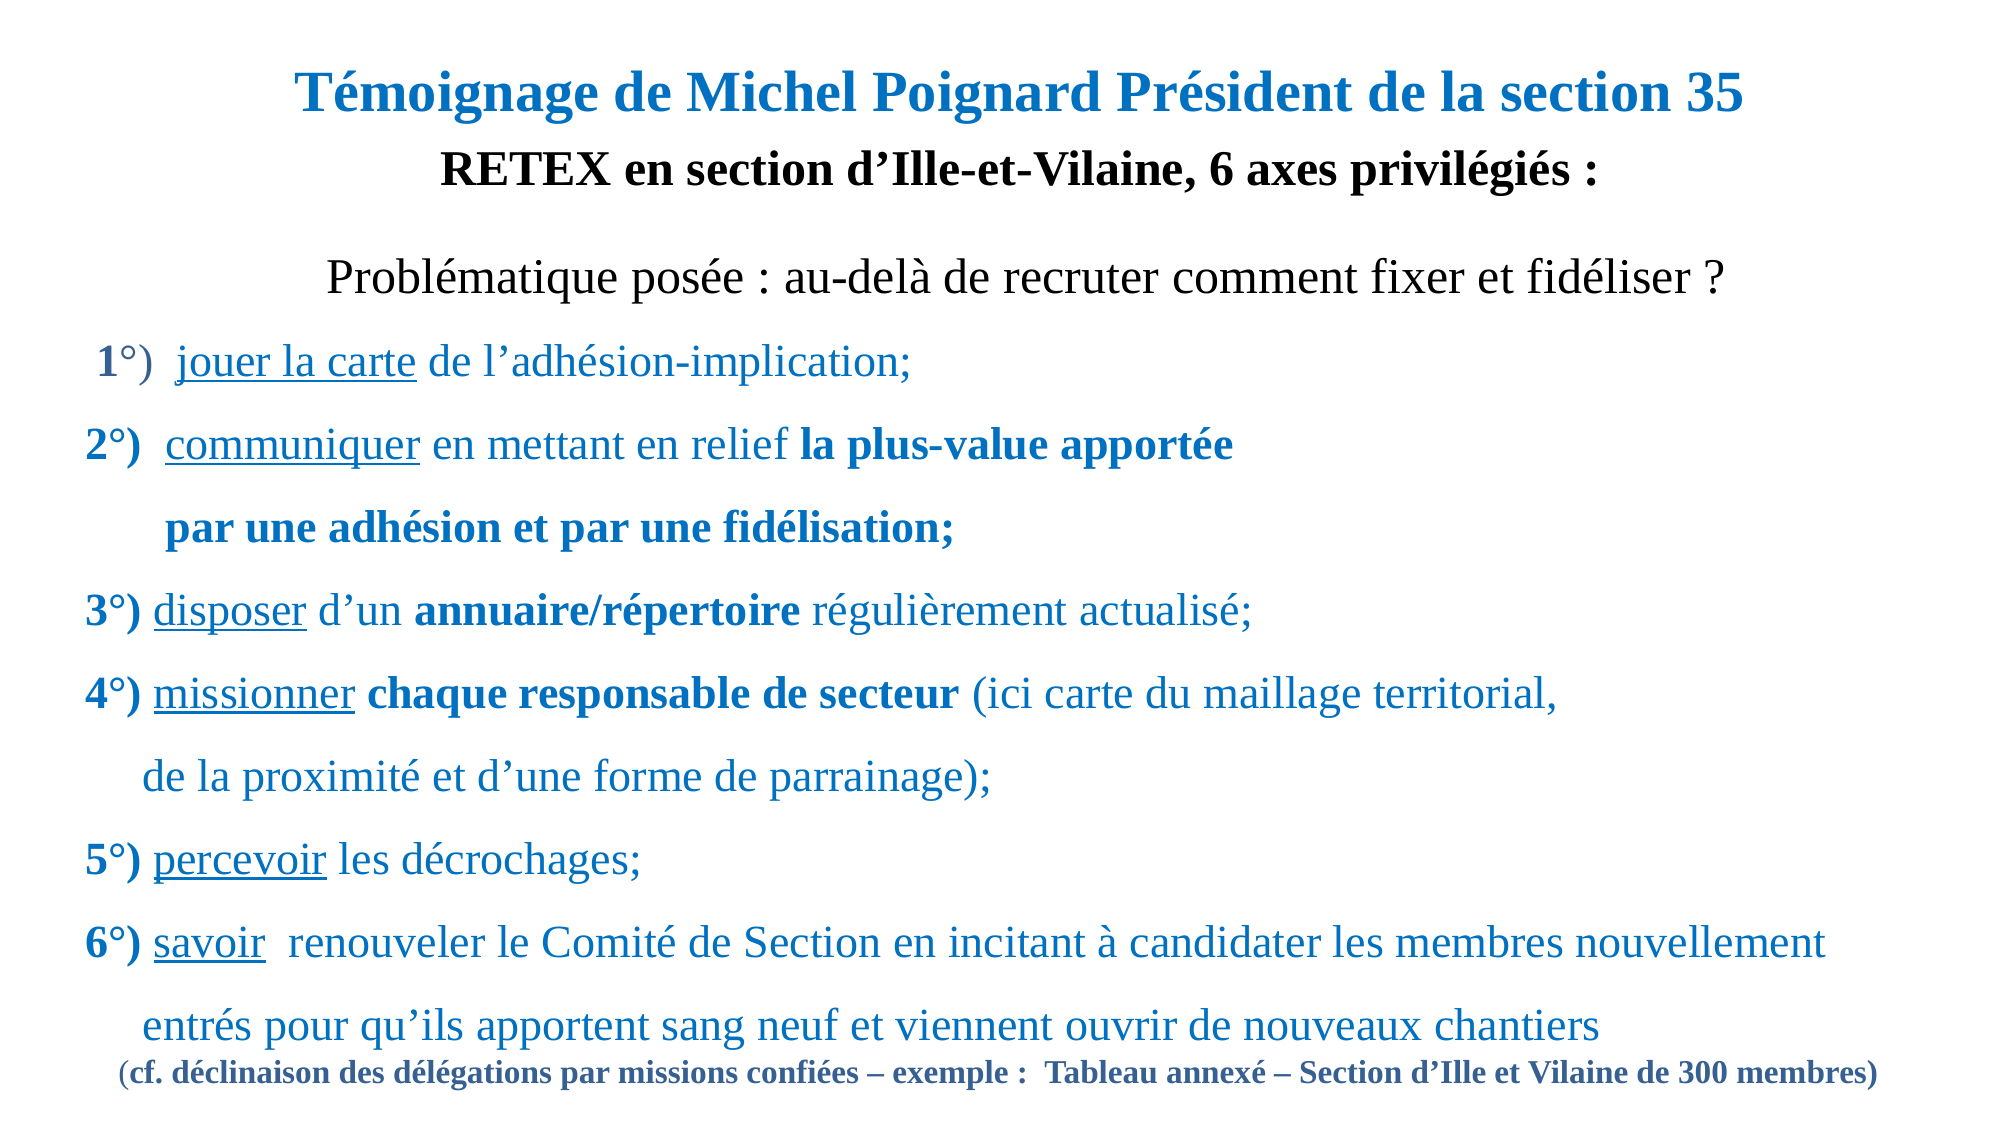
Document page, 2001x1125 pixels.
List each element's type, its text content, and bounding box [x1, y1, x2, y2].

list Témoignage de Michel Poignard Président de la section 35 RETEX en section d’Ille-et-Vilaine, 6 axes privilégiés : Problématique posée : au-delà de recruter comment fixer et fidéliser ? 1°) jouer la carte de l’adhésion-implication; 2°) communiquer en mettant en relief la plus-value apportée par une adhésion et par une fidélisation; 3°) disposer d’un annuaire/répertoire régulièrement actualisé; 4°) missionner chaque responsable de secteur (ici carte du maillage territorial, de la proximité et d’une forme de parrainage); 5°) percevoir les décrochages; 6°) savoir renouveler le Comité de Section en incitant à candidater les membres nouvellement entrés pour qu’ils apportent sang neuf et viennent ouvrir de nouveaux chantiers (cf. déclinaison des délégations par missions confiées – exemple : Tableau annexé – Section d’Ille et Vilaine de 300 membres) [66, 0, 1974, 1125]
